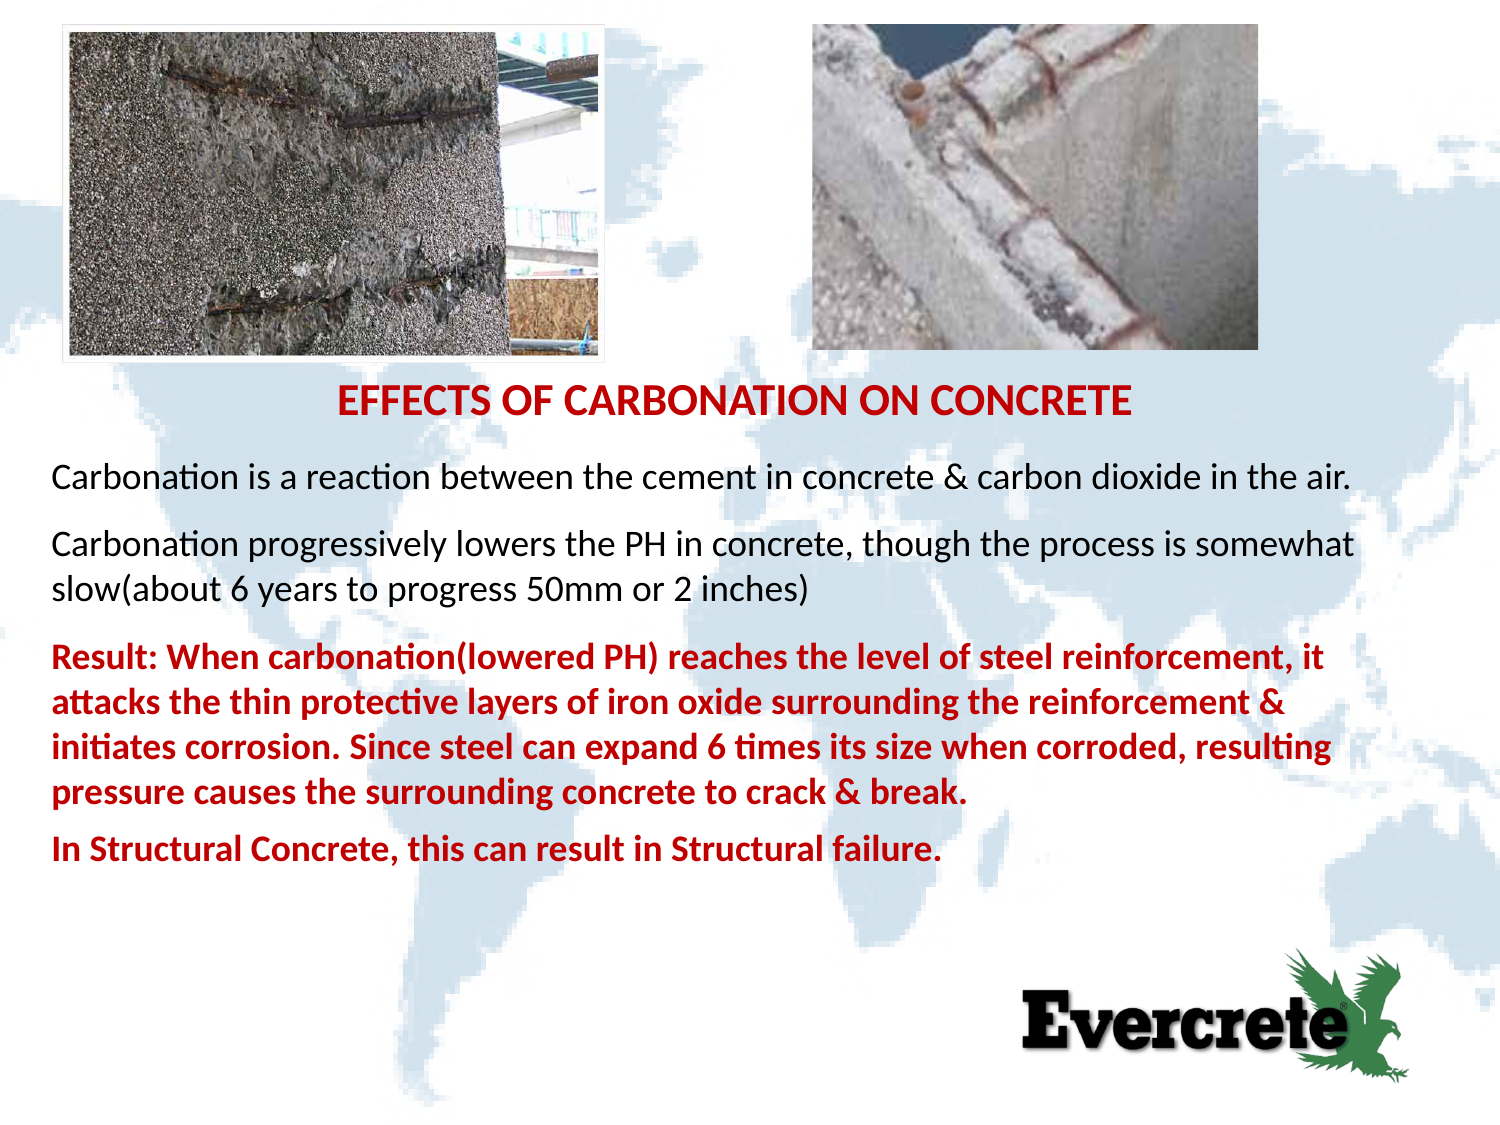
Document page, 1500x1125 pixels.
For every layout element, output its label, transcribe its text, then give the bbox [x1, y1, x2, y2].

picture [62, 24, 606, 363]
picture [984, 935, 1435, 1098]
text_box [812, 24, 1259, 350]
text_box EFFECTS OF CARBONATION ON CONCRETE Carbonation is a reaction between the cement in concrete & carbon dioxide in the air. Carbonation progressively lowers the PH in concrete, though the process is somewhat slow(about 6 years to progress 50mm or 2 inches) Result: When carbonation(lowered PH) reaches the level of steel reinforcement, it attacks the thin protective layers of iron oxide surrounding the reinforcement & initiates corrosion. Since steel can expand 6 times its size when corroded, resulting pressure causes the surrounding concrete to crack & break. In Structural Concrete, this can result in Structural failure. [37, 362, 1433, 877]
